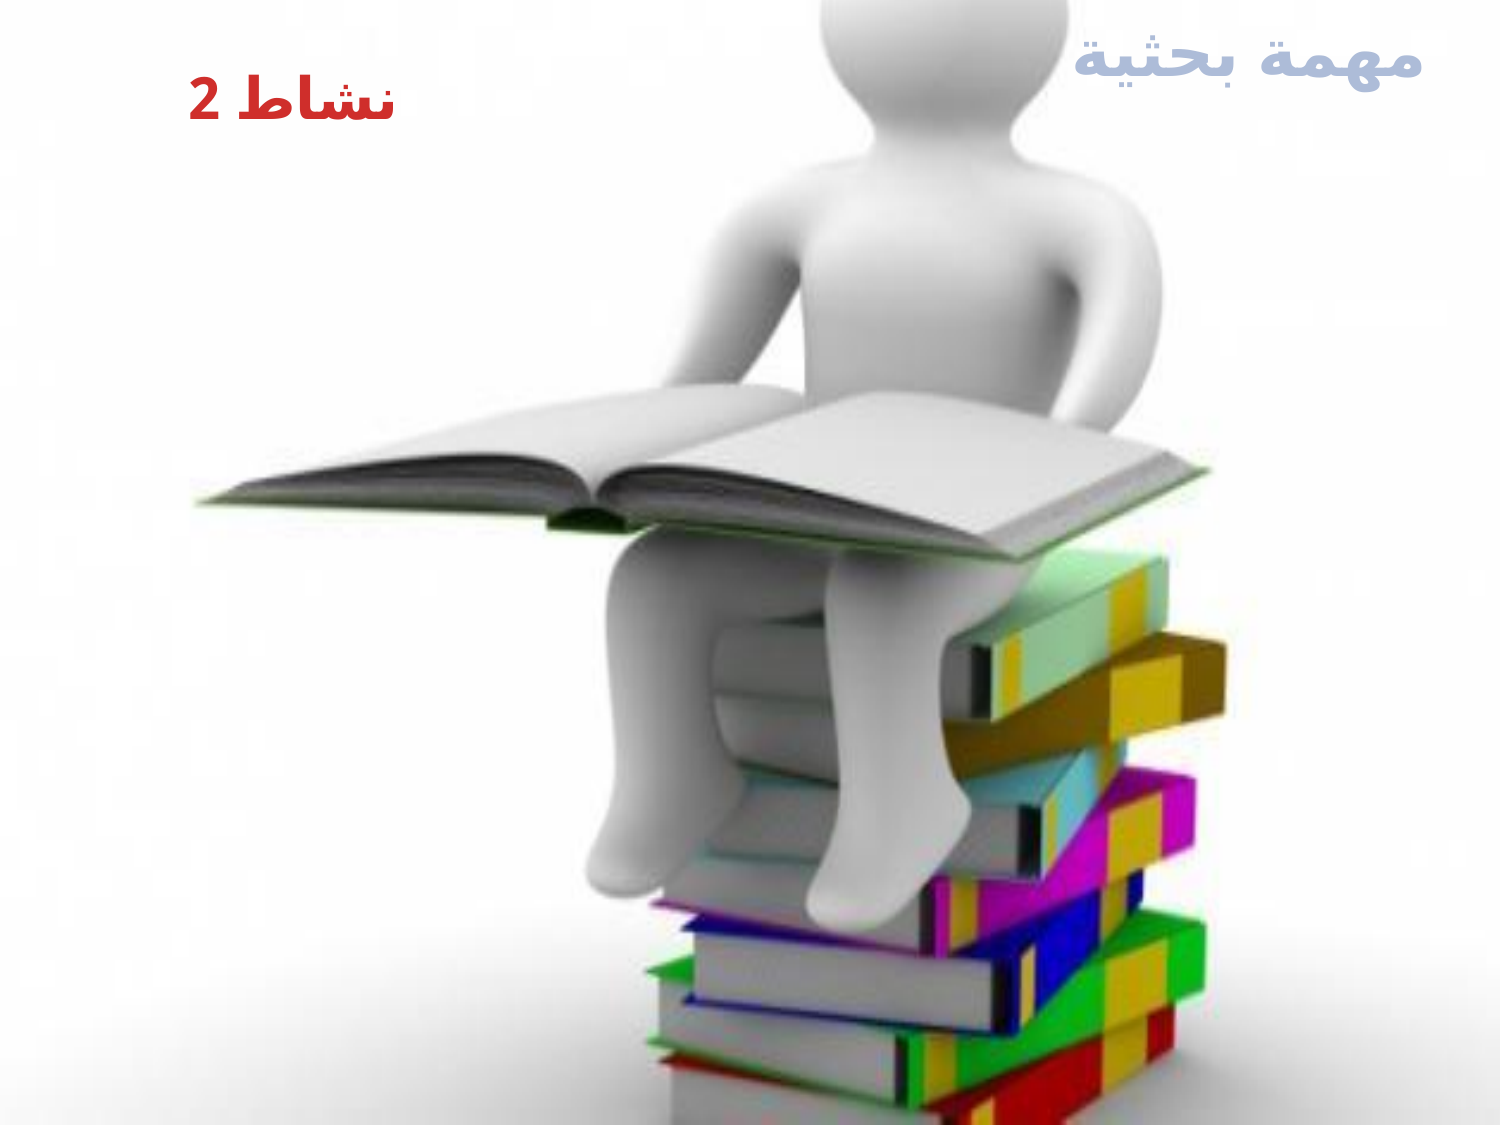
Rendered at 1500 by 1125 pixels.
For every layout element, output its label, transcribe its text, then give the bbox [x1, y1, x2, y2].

picture [0, 0, 1500, 1125]
text_box مهمة بحثية [1039, 2, 1443, 98]
text_box نشاط 2 [53, 53, 534, 139]
